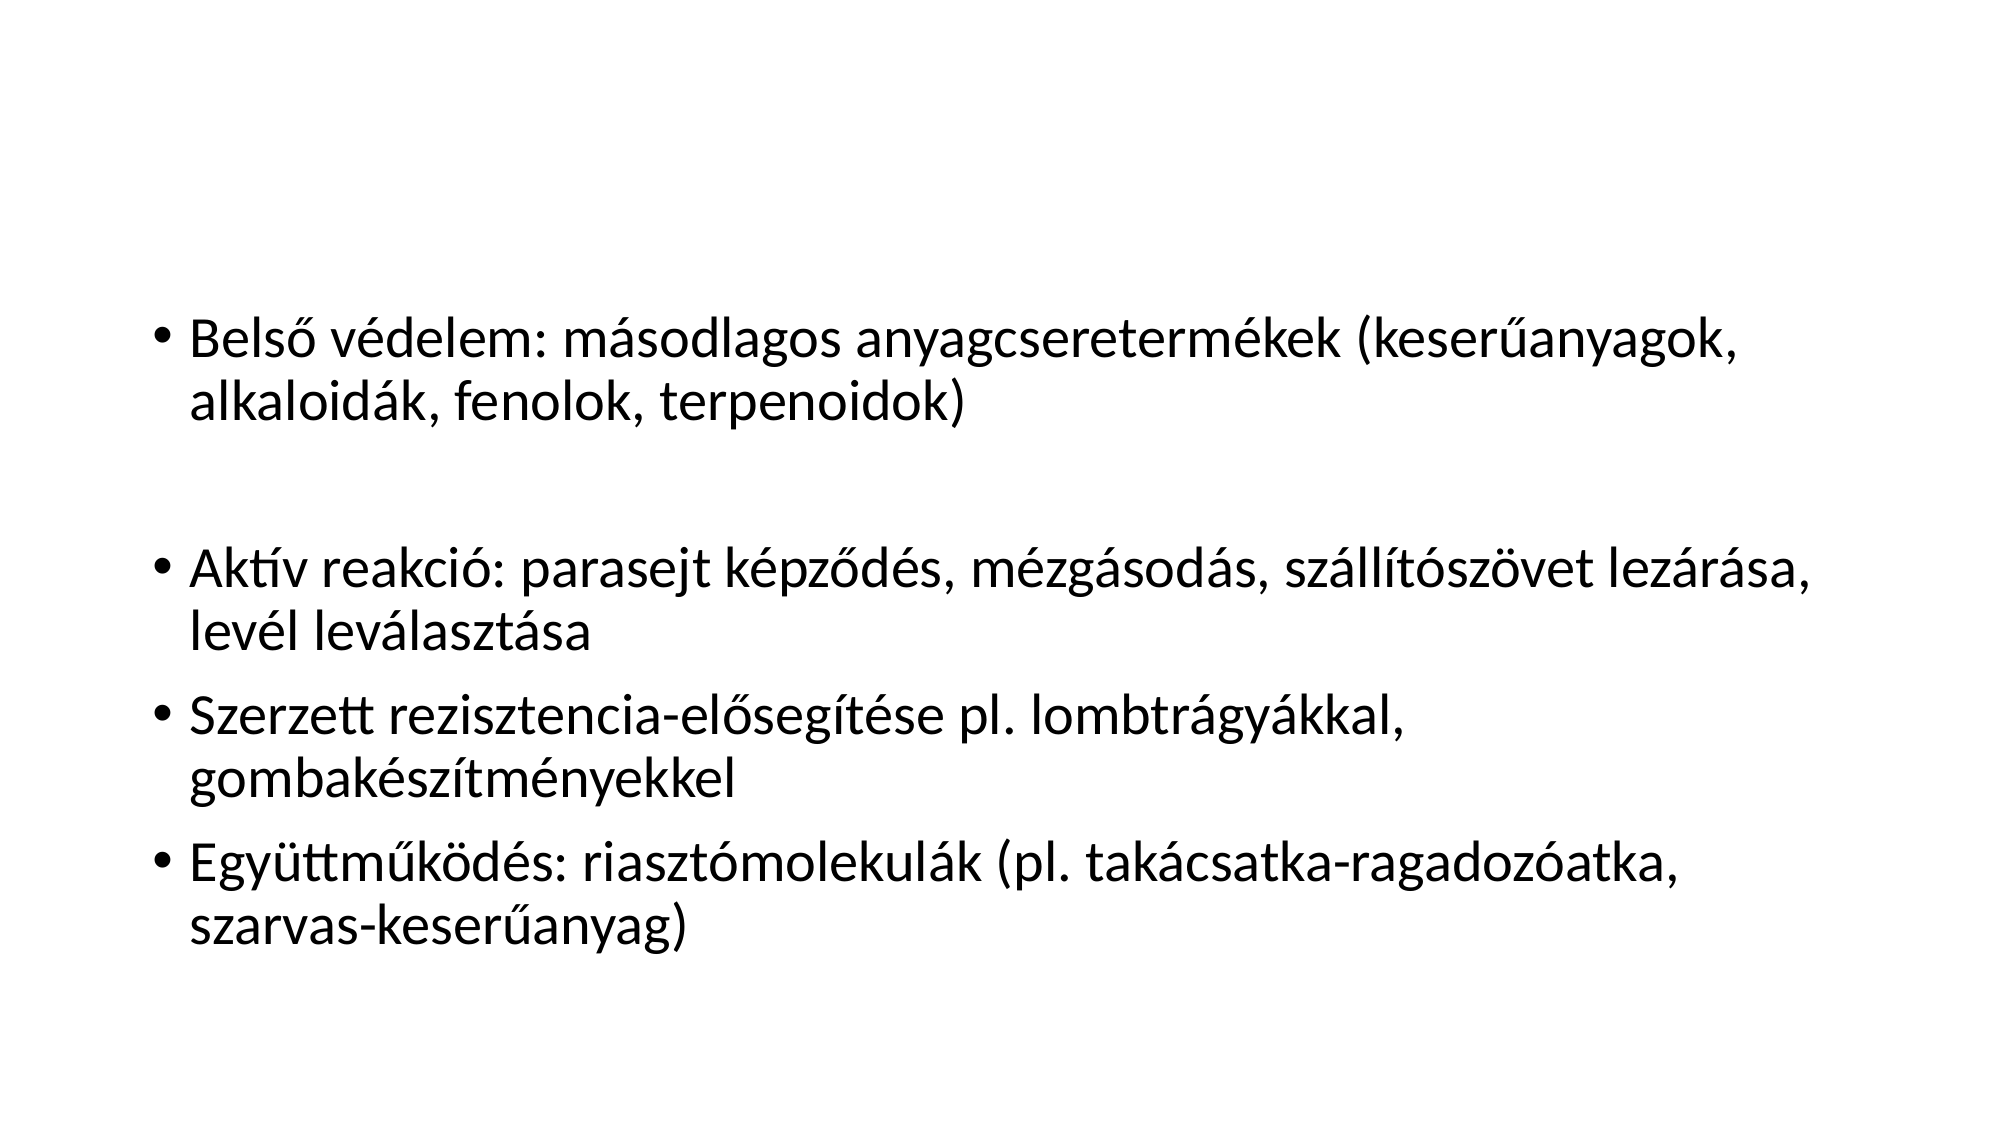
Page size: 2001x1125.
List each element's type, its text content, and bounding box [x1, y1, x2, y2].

list Belső védelem: másodlagos anyagcseretermékek (keserűanyagok, alkaloidák, fenolok, terpenoidok) Aktív reakció: parasejt képződés, mézgásodás, szállítószövet lezárása, levél leválasztása Szerzett rezisztencia-elősegítése pl. lombtrágyákkal, gombakészítményekkel Együttműködés: riasztómolekulák (pl. takácsatka-ragadozóatka, szarvas-keserűanyag) [137, 299, 1863, 1014]
